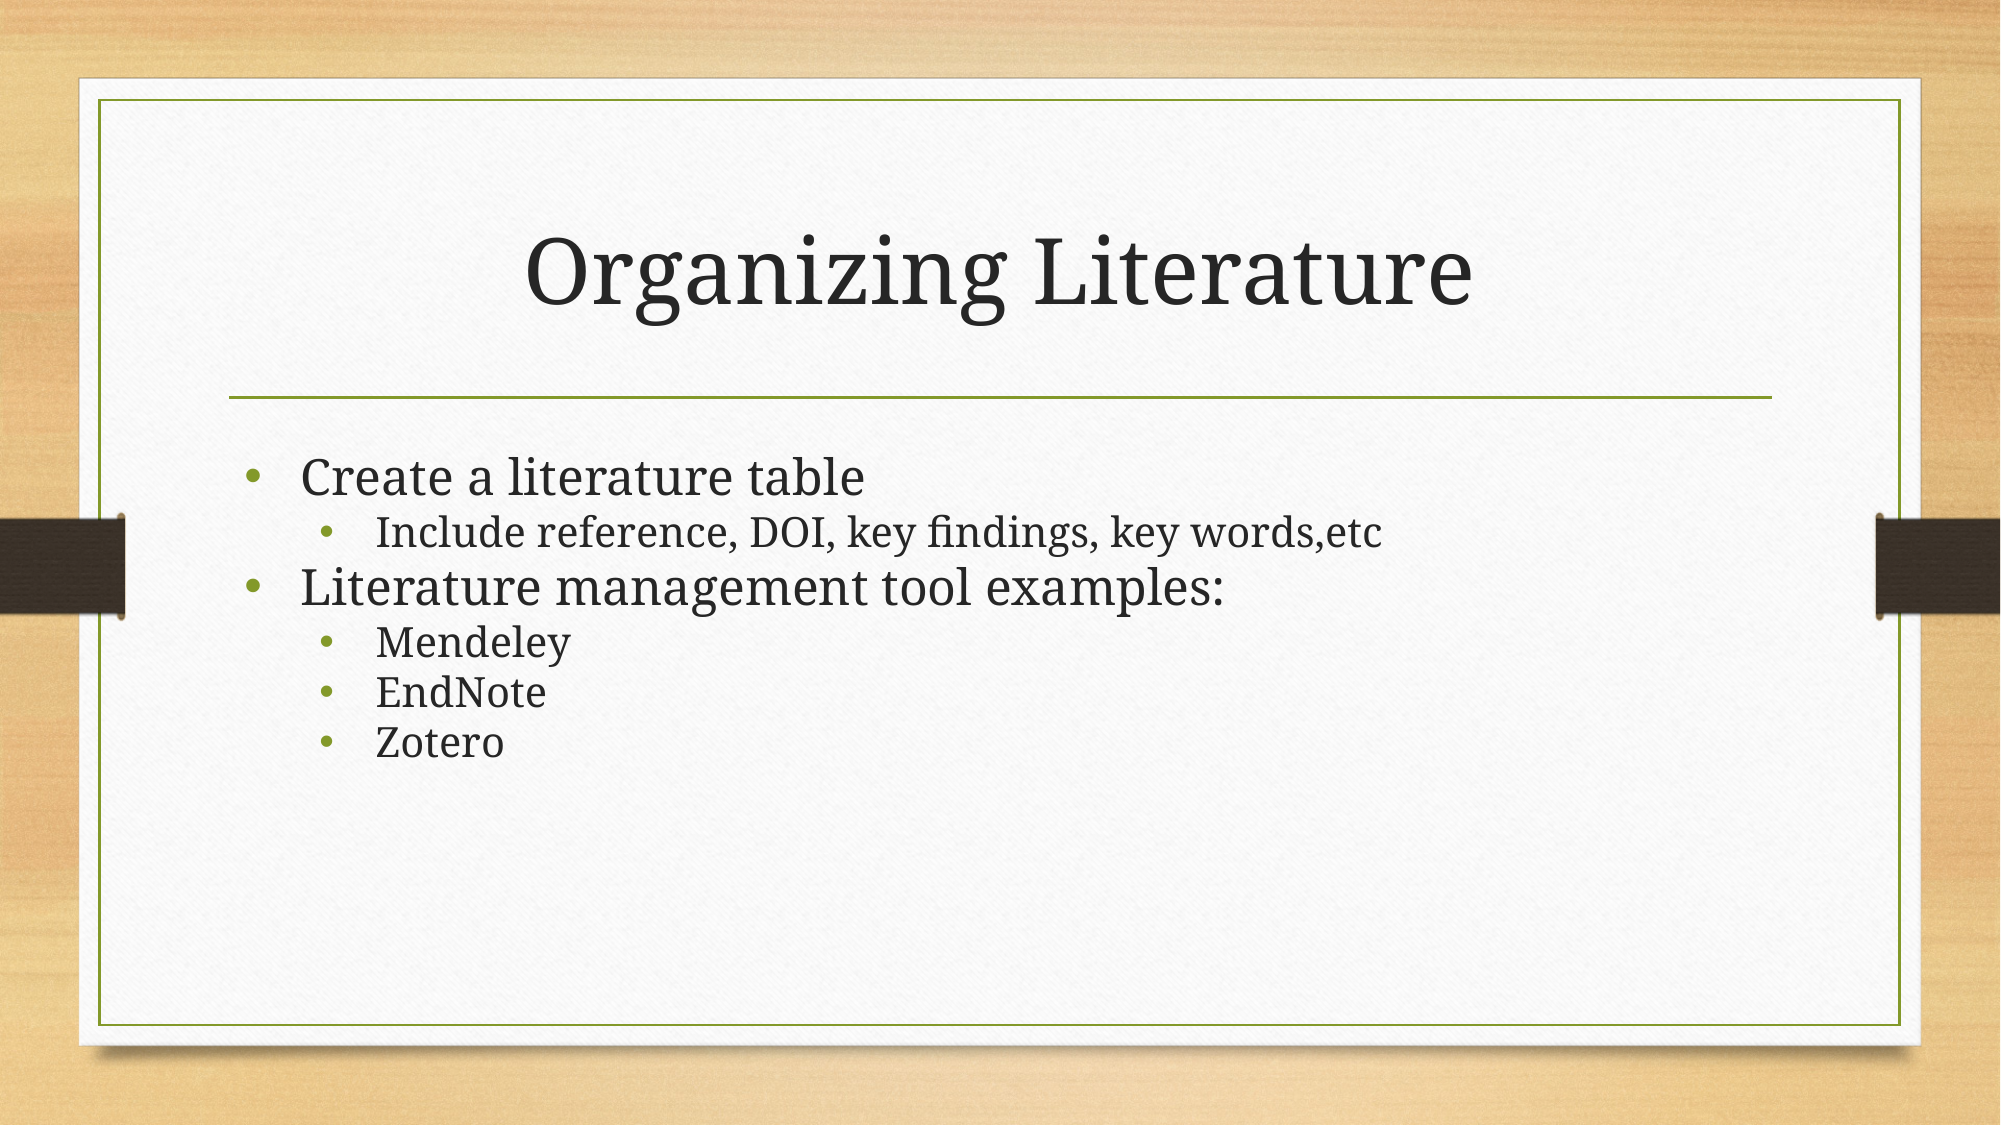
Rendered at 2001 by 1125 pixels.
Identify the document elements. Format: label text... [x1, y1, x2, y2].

title Organizing Literature [212, 161, 1788, 375]
list Create a literature table Include reference, DOI, key findings, key words,etc Literature management tool examples: Mendeley EndNote Zotero [200, 438, 1776, 983]
picture [0, 0, 2001, 1125]
